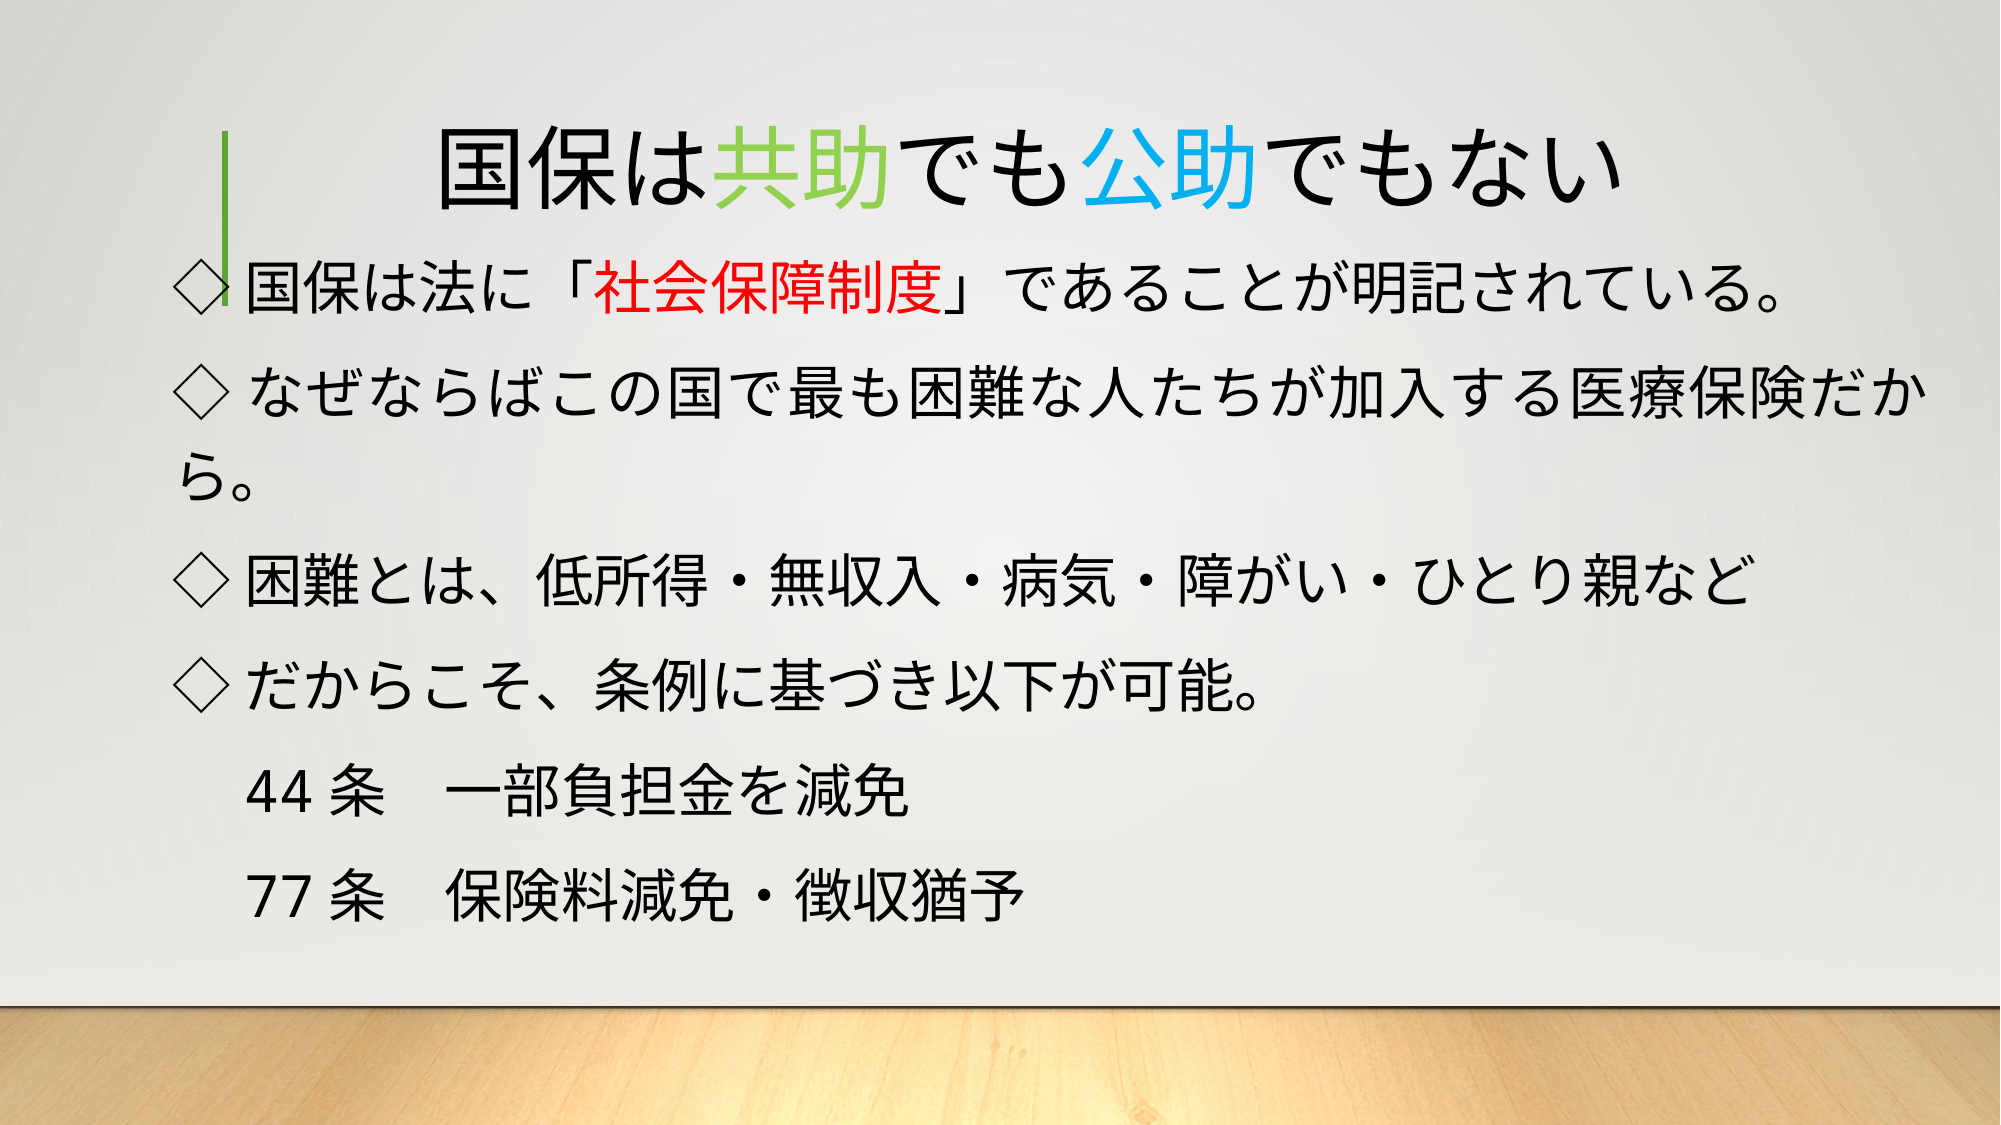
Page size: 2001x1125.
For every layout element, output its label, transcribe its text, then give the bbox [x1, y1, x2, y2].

title 国保は共助でも公助でもない [250, 57, 1812, 229]
list ◇国保は法に「社会保障制度」であることが明記されている。 ◇なぜならばこの国で最も困難な人たちが加入する医療保険だから。 ◇困難とは、低所得・無収入・病気・障がい・ひとり親など ◇だからこそ、条例に基づき以下が可能。 44条 一部負担金を減免 77条 保険料減免・徴収猶予 [119, 229, 1943, 907]
picture [0, 1006, 2000, 1125]
